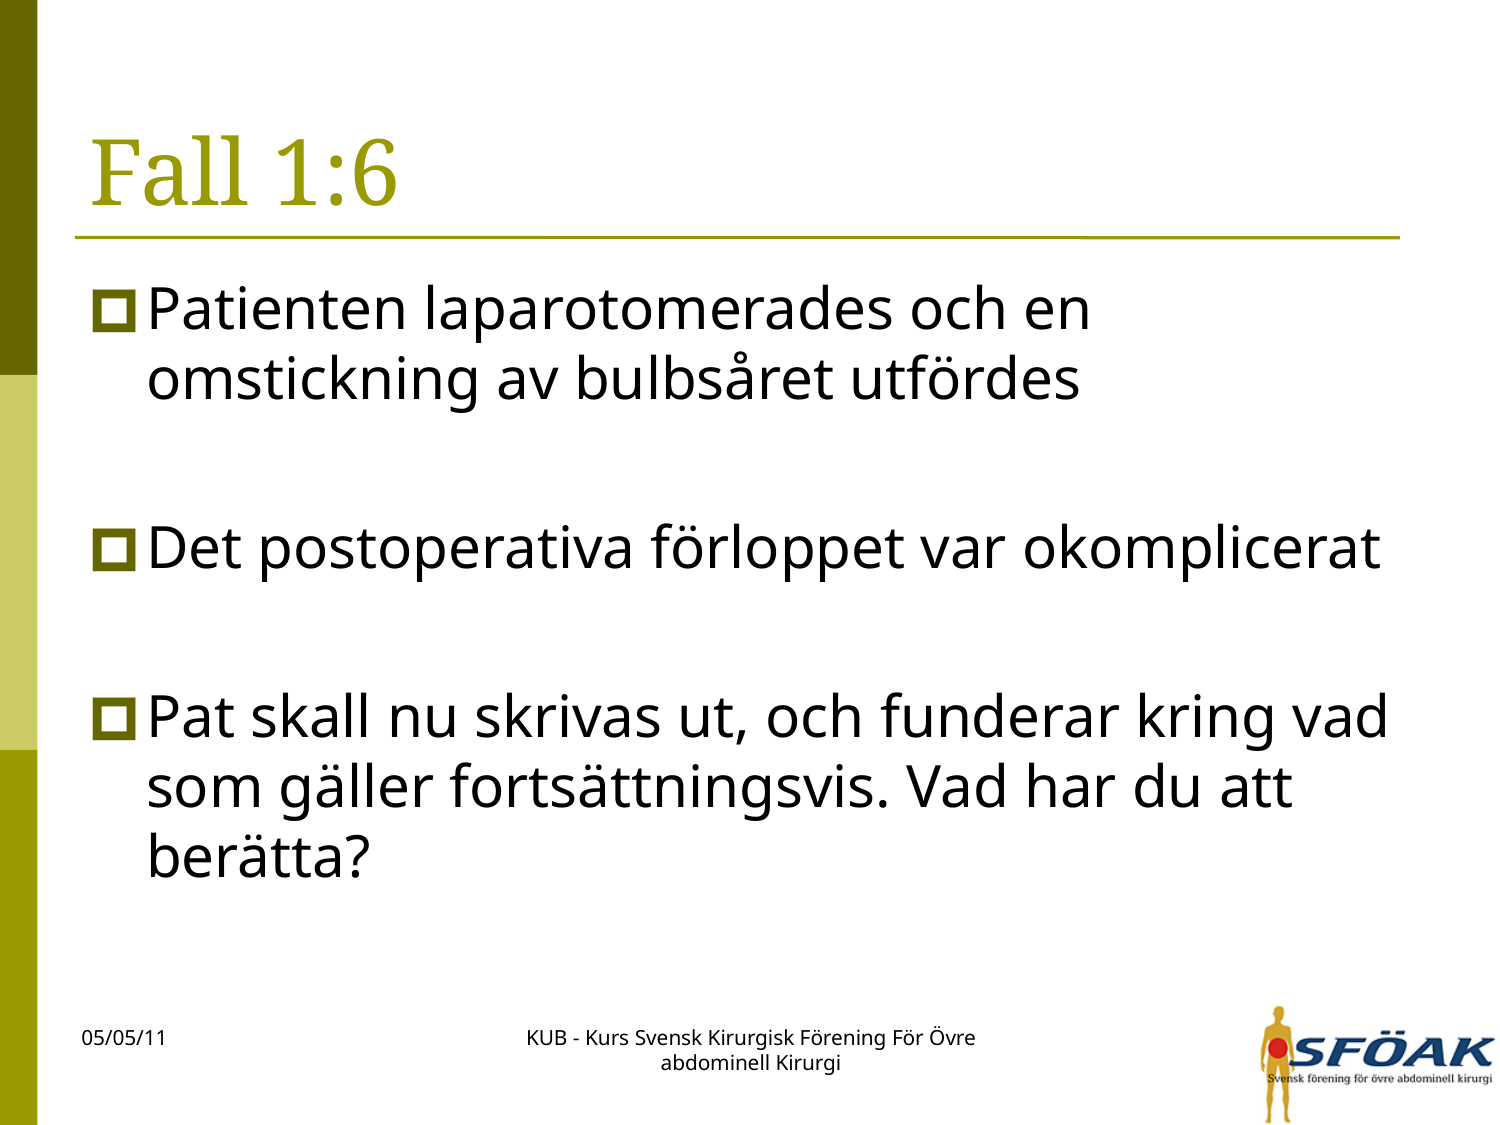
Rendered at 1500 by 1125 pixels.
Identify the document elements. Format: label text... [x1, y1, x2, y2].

picture [1257, 1004, 1500, 1125]
title Fall 1:6 [75, 0, 1425, 233]
text_box 05/05/11 [74, 1024, 427, 1067]
list Patienten laparotomerades och en omstickning av bulbsåret utfördes Det postoperativa förloppet var okomplicerat Pat skall nu skrivas ut, och funderar kring vad som gäller fortsättningsvis. Vad har du att berätta? [75, 262, 1425, 1125]
text_box [0, 749, 38, 1125]
text_box KUB - Kurs Svensk Kirurgisk Förening För Övre abdominell Kirurgi [512, 1025, 990, 1092]
text_box [0, 374, 38, 749]
text_box [0, 0, 38, 374]
